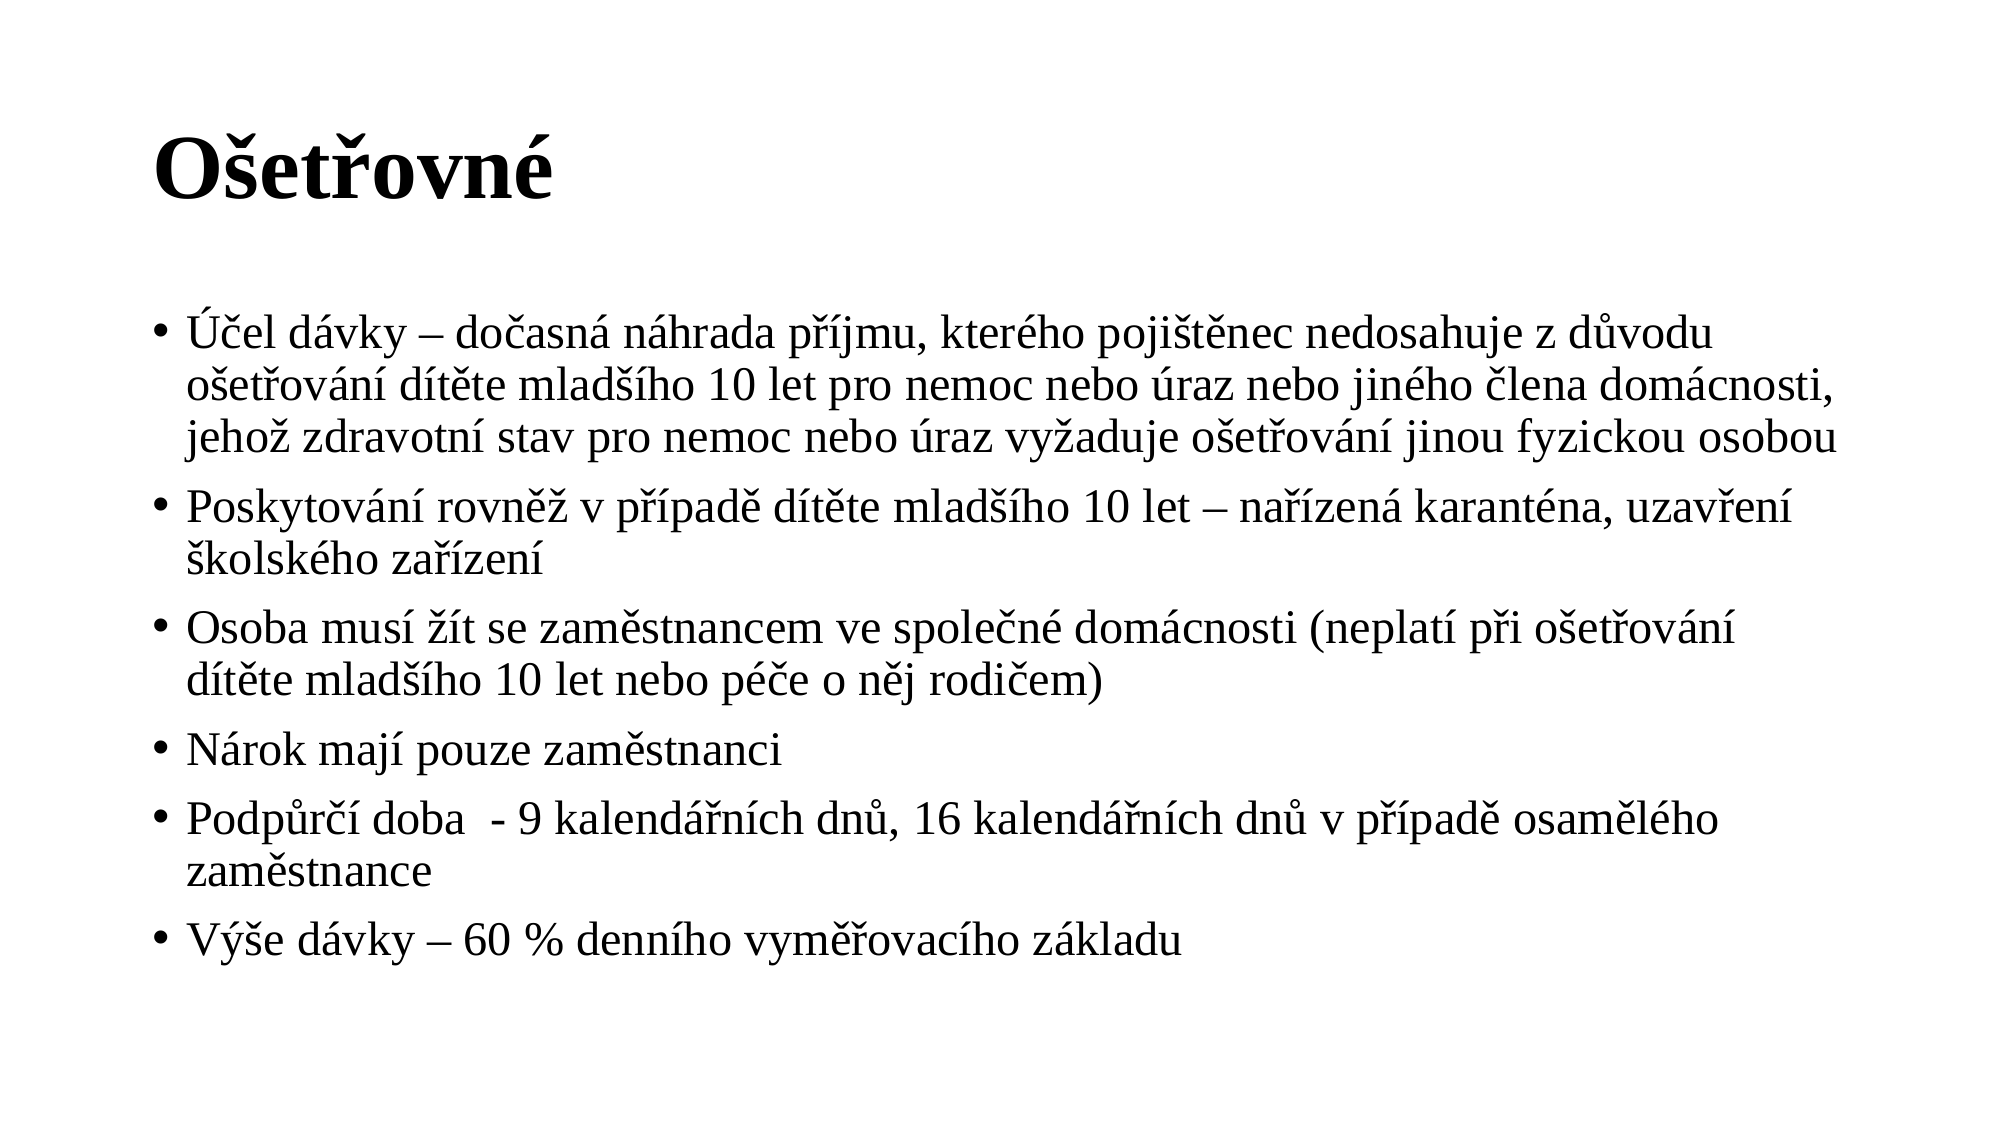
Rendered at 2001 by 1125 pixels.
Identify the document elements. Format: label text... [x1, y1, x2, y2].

list Účel dávky – dočasná náhrada příjmu, kterého pojištěnec nedosahuje z důvodu ošetřování dítěte mladšího 10 let pro nemoc nebo úraz nebo jiného člena domácnosti, jehož zdravotní stav pro nemoc nebo úraz vyžaduje ošetřování jinou fyzickou osobou Poskytování rovněž v případě dítěte mladšího 10 let – nařízená karanténa, uzavření školského zařízení Osoba musí žít se zaměstnancem ve společné domácnosti (neplatí při ošetřování dítěte mladšího 10 let nebo péče o něj rodičem) Nárok mají pouze zaměstnanci Podpůrčí doba - 9 kalendářních dnů, 16 kalendářních dnů v případě osamělého zaměstnance Výše dávky – 60 % denního vyměřovacího základu [137, 299, 1863, 1014]
title Ošetřovné [137, 59, 1863, 278]
